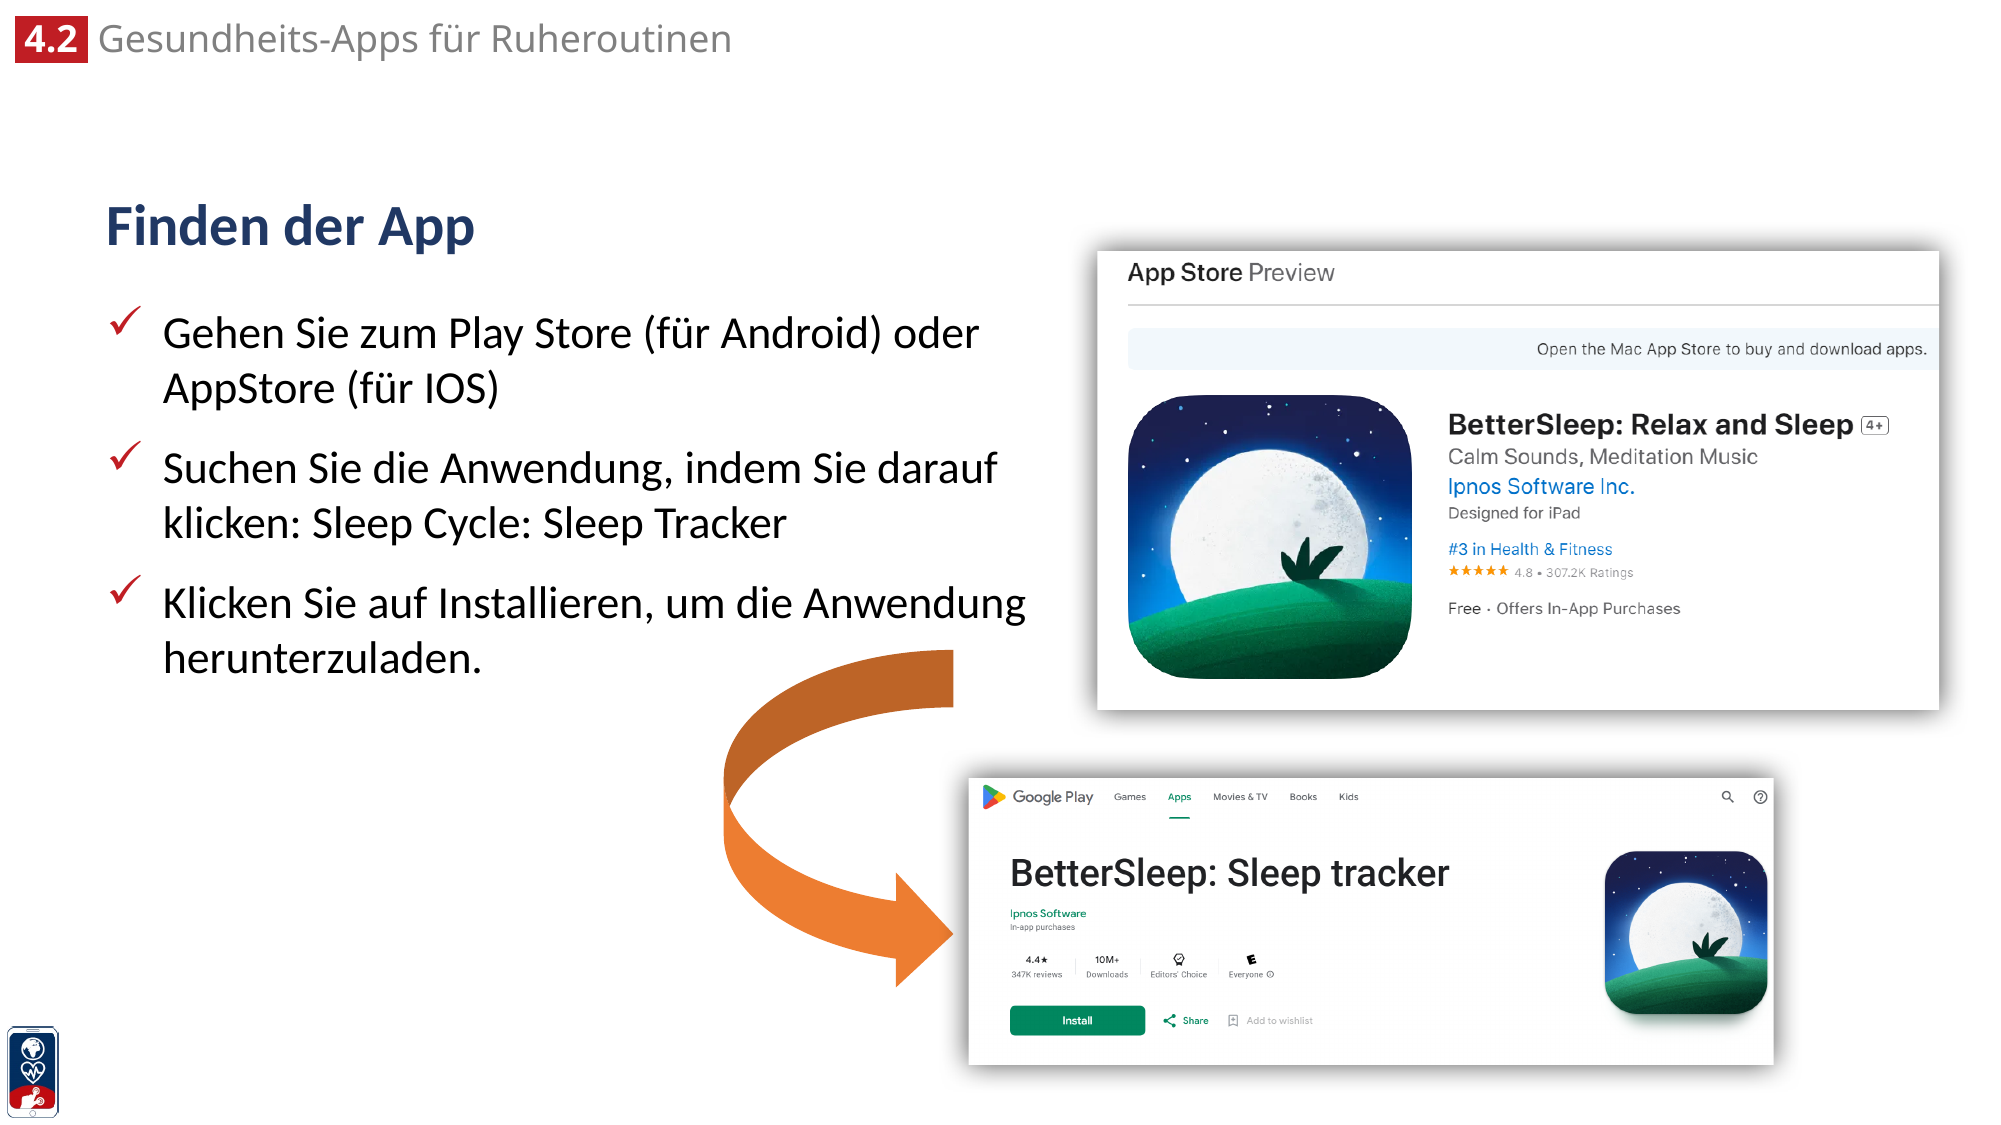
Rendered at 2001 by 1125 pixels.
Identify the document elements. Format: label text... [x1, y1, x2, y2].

list Gehen Sie zum Play Store (für Android) oder AppStore (für IOS) Suchen Sie die Anwendung, indem Sie darauf klicken: Sleep Cycle: Sleep Tracker Klicken Sie auf Installieren, um die Anwendung herunterzuladen. [91, 295, 1052, 1094]
picture [968, 778, 1774, 1065]
picture [1097, 251, 1940, 710]
title Finden der App [91, 177, 1906, 277]
picture [7, 1026, 59, 1118]
text_box [722, 648, 955, 990]
